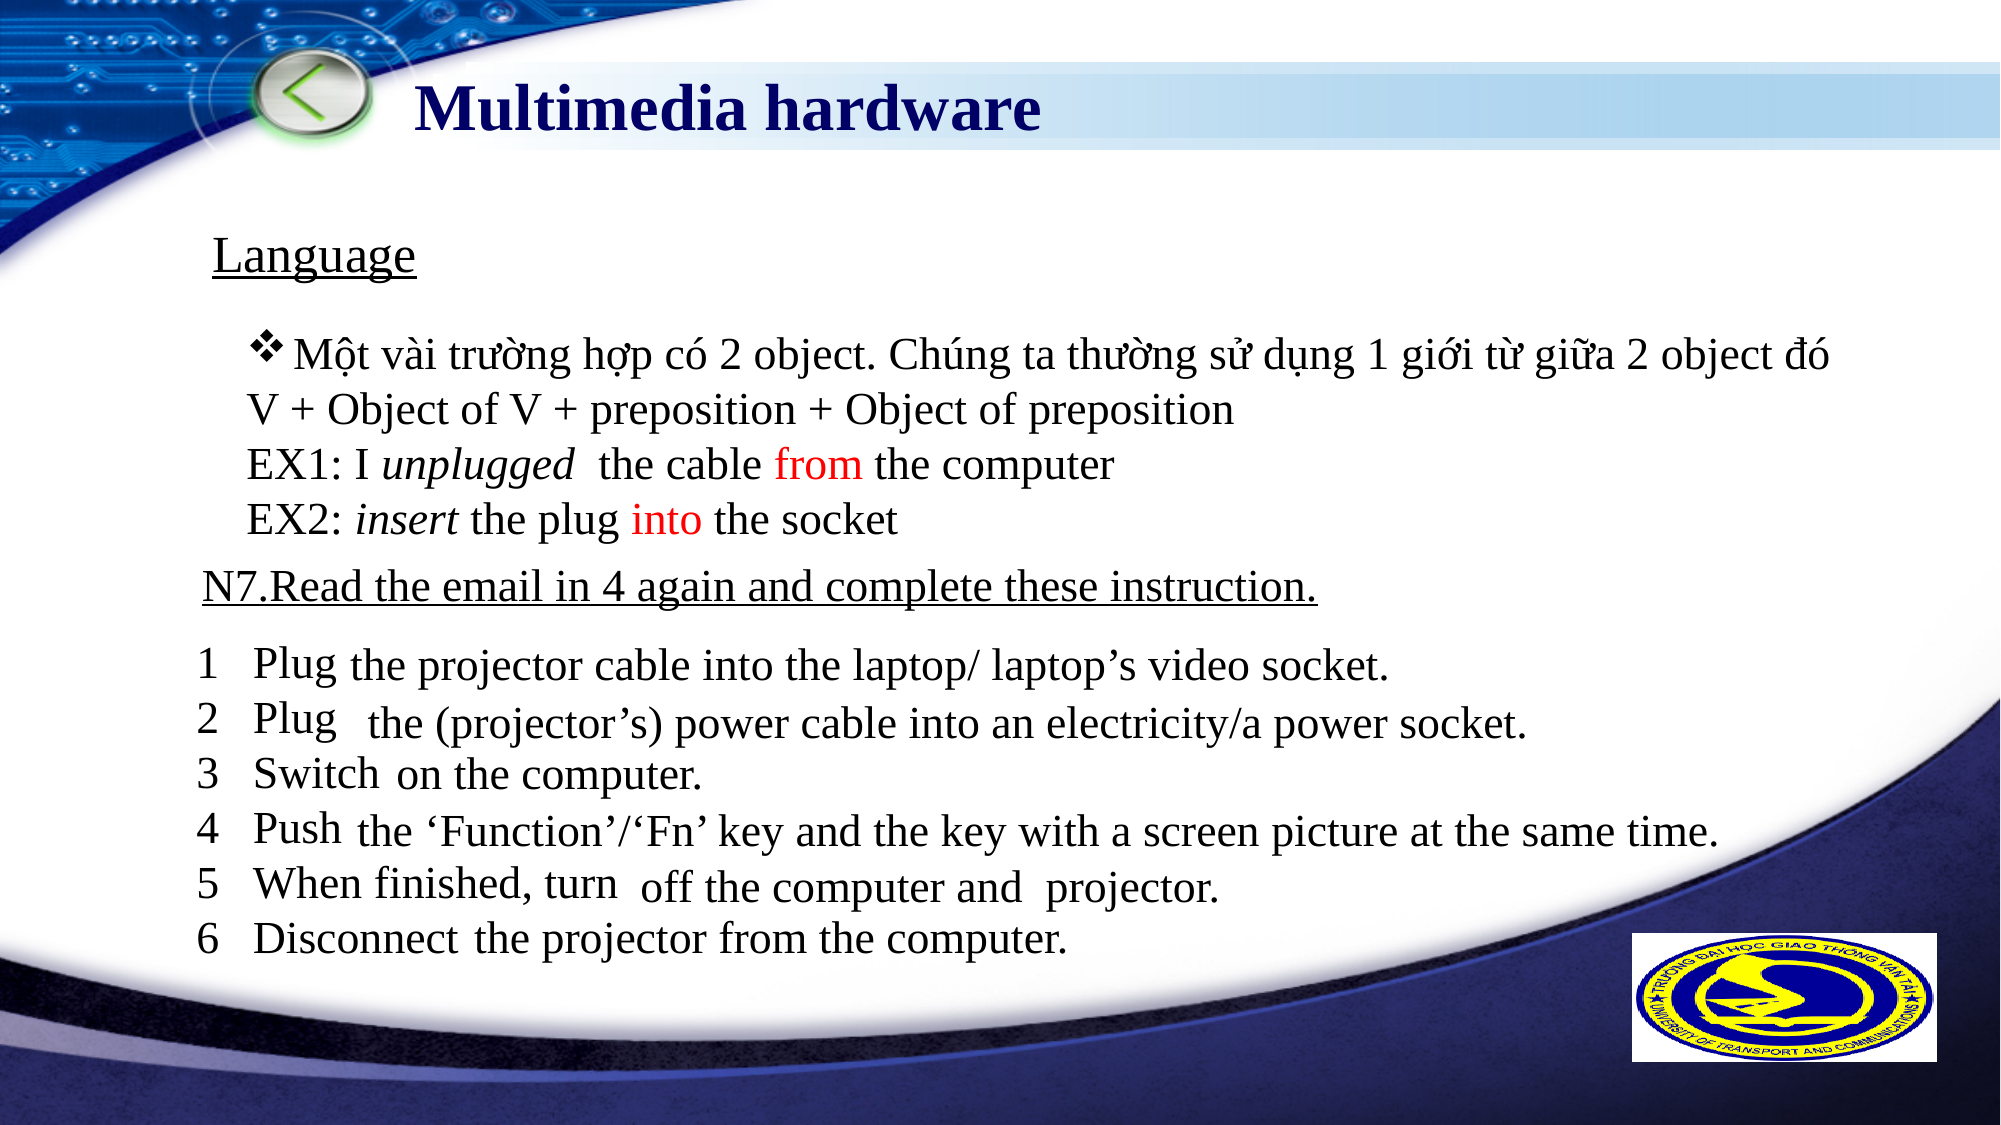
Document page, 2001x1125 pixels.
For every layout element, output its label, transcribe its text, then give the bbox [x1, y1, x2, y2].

text_box N7.Read the email in 4 again and complete these instruction. [187, 548, 1334, 618]
text_box Language [197, 213, 432, 291]
text_box off the computer and projector. [625, 849, 1236, 975]
text_box the projector from the computer. [459, 900, 1084, 1026]
title Multimedia hardware [399, 57, 1917, 150]
text_box Plug Plug Switch Push When finished, turn Disconnect [181, 625, 1605, 971]
picture [0, 0, 2001, 1125]
text_box the ‘Function’/‘Fn’ key and the key with a screen picture at the same time. [342, 793, 1736, 864]
text_box the projector cable into the laptop/ laptop’s video socket. [335, 626, 1671, 752]
text_box the (projector’s) power cable into an electricity/a power socket. [352, 684, 1544, 755]
text_box Một vài trường hợp có 2 object. Chúng ta thường sử dụng 1 giới từ giữa 2 object đó V + Object of V + preposition + Object of preposition EX1: I unplugged the cable from the computer EX2: insert the plug into the socket [231, 316, 1847, 551]
text_box on the computer. [381, 736, 730, 793]
